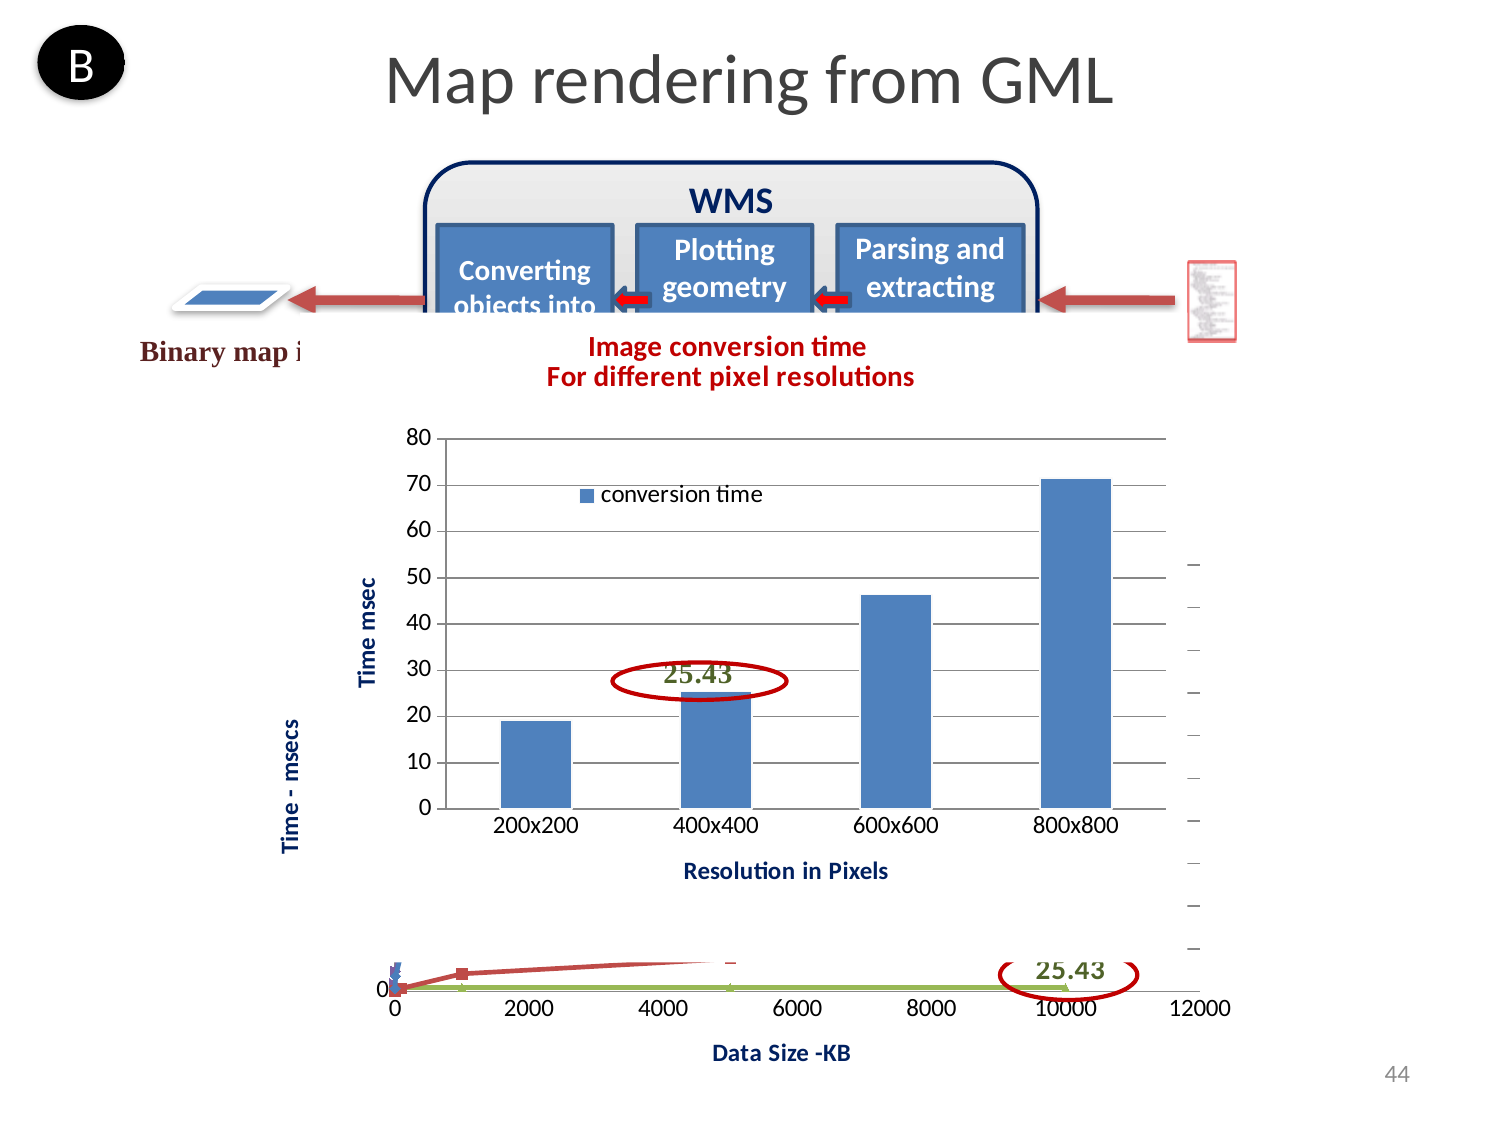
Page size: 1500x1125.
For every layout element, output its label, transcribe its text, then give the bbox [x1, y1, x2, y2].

title Map rendering from GML [75, 24, 1425, 125]
text_box B [37, 24, 125, 100]
chart [299, 312, 1188, 963]
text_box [224, 462, 1263, 1101]
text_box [124, 162, 1237, 438]
slide_number 44 [1266, 1042, 1425, 1103]
